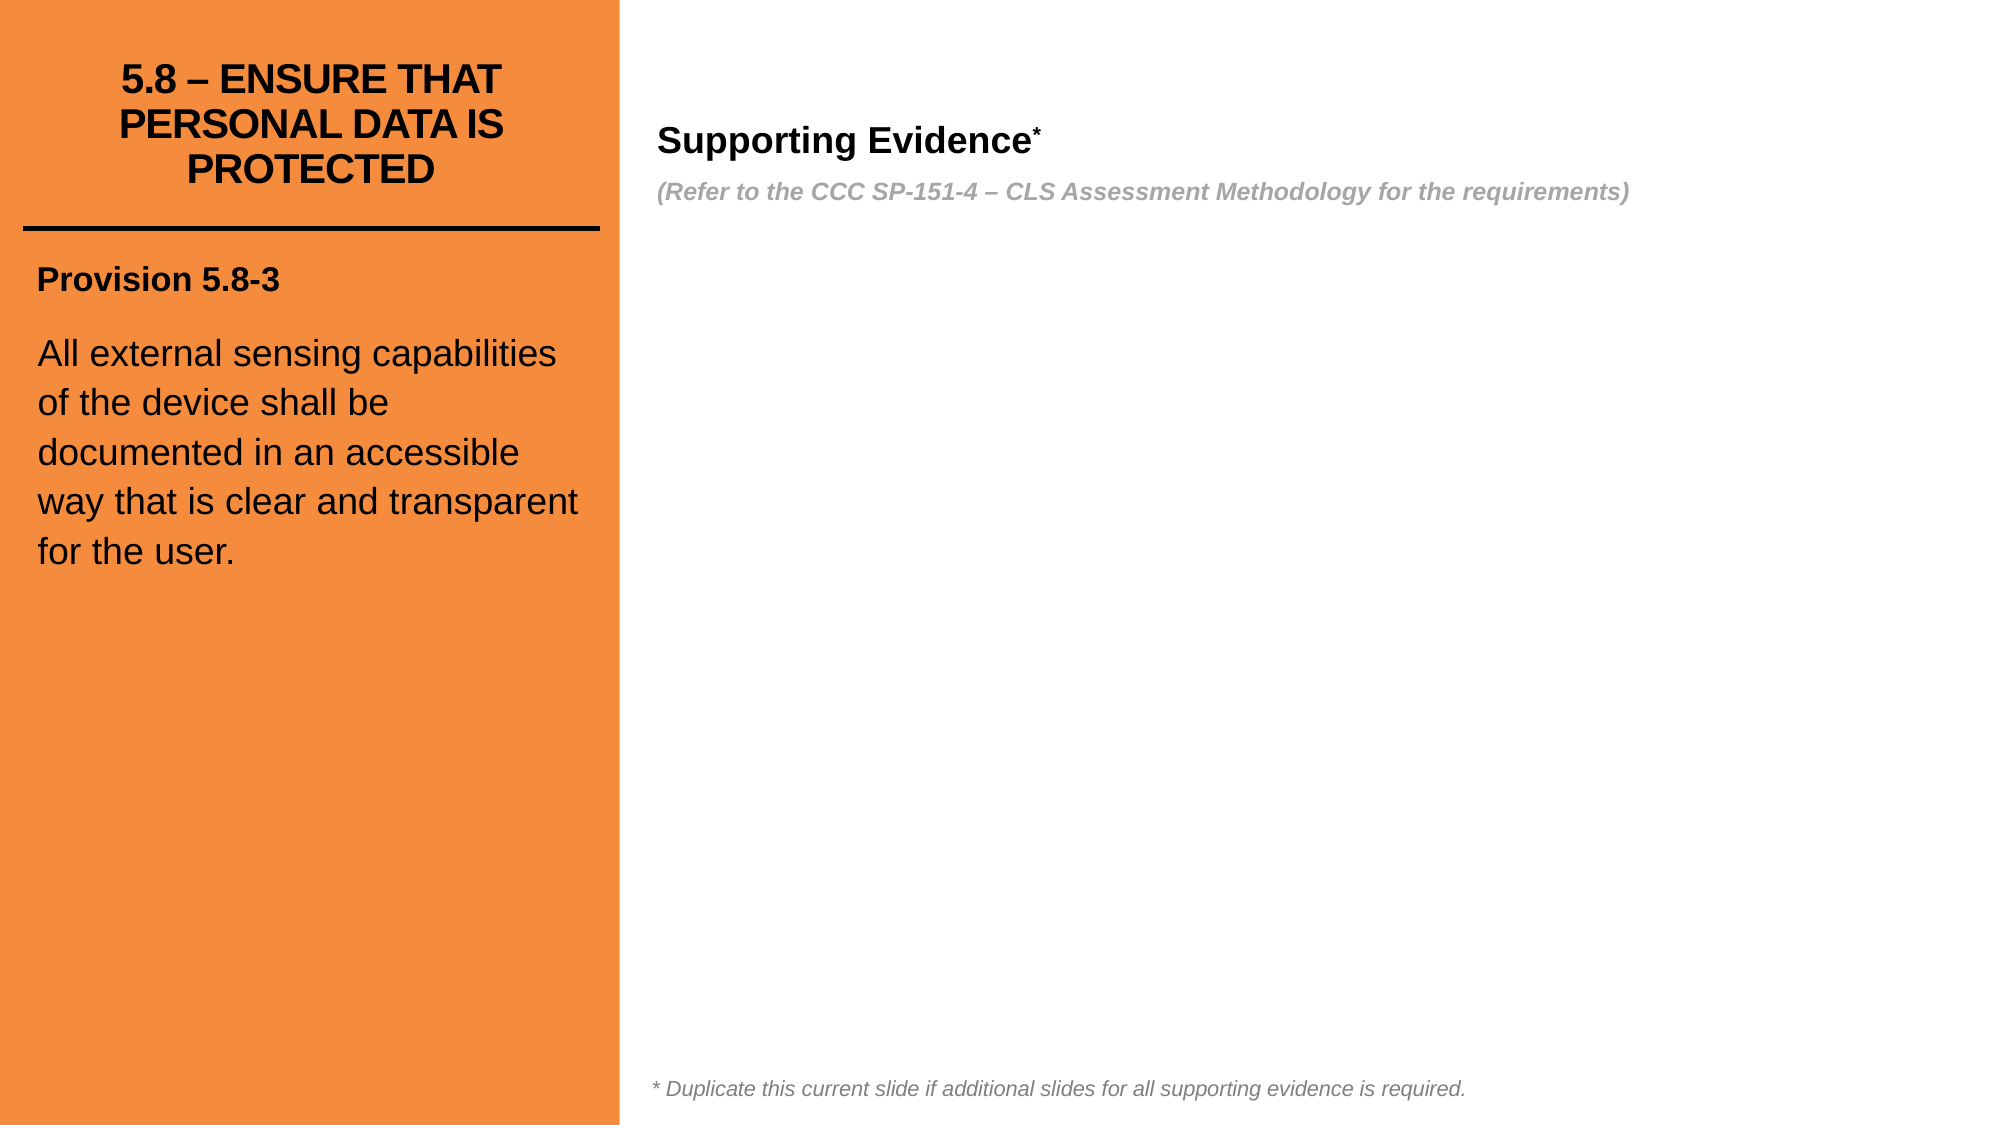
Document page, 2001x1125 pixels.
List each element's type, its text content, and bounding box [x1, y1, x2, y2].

list All external sensing capabilities of the device shall be documented in an accessible way that is clear and transparent for the user. [22, 316, 600, 962]
text_box Provision 5.8-3 [22, 245, 600, 307]
title 5.8 – ENSURE THAT PERSONAL DATA IS PROTECTED [22, 41, 600, 210]
